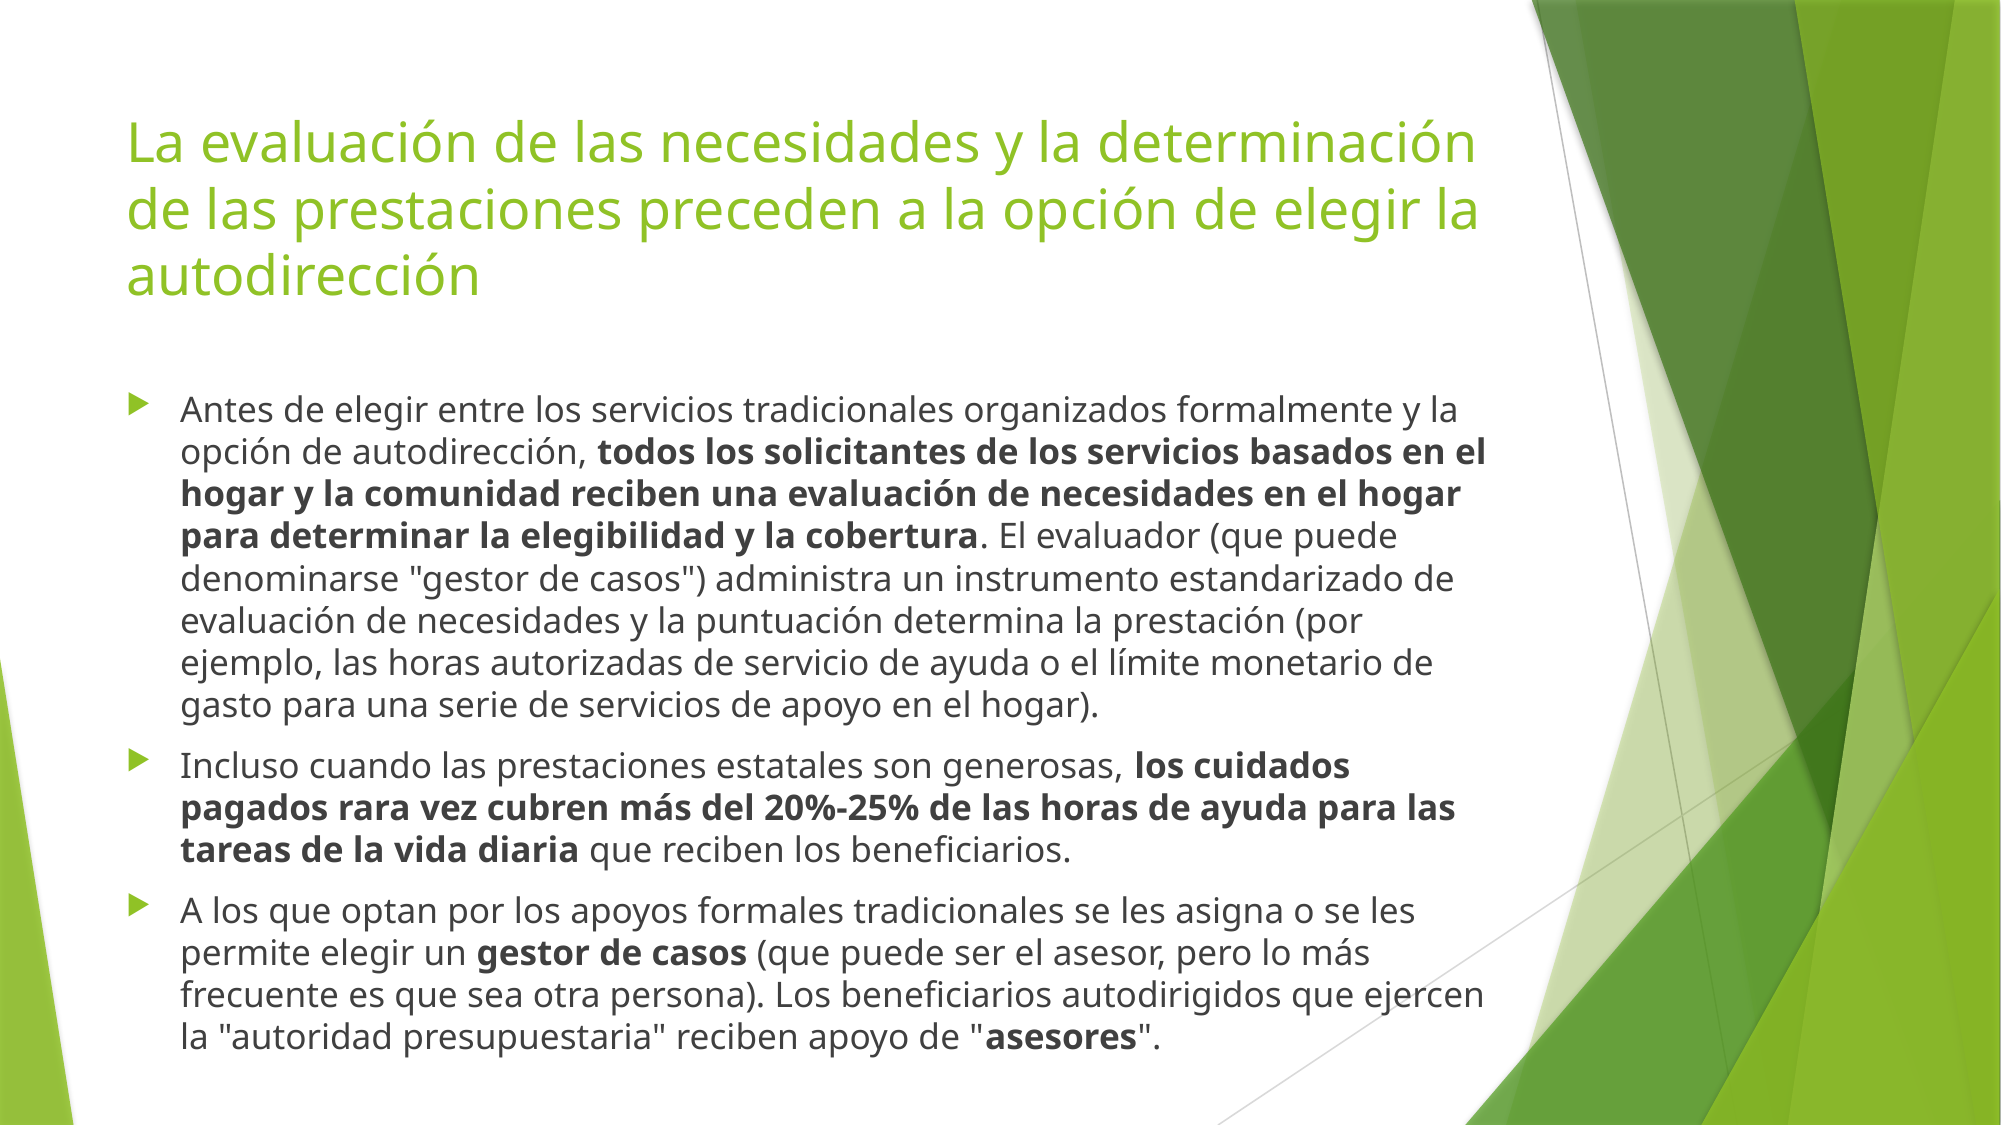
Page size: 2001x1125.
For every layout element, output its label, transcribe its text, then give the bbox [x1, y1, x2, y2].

list Antes de elegir entre los servicios tradicionales organizados formalmente y la opción de autodirección, todos los solicitantes de los servicios basados en el hogar y la comunidad reciben una evaluación de necesidades en el hogar para determinar la elegibilidad y la cobertura. El evaluador (que puede denominarse "gestor de casos") administra un instrumento estandarizado de evaluación de necesidades y la puntuación determina la prestación (por ejemplo, las horas autorizadas de servicio de ayuda o el límite monetario de gasto para una serie de servicios de apoyo en el hogar). Incluso cuando las prestaciones estatales son generosas, los cuidados pagados rara vez cubren más del 20%-25% de las horas de ayuda para las tareas de la vida diaria que reciben los beneficiarios. A los que optan por los apoyos formales tradicionales se les asigna o se les permite elegir un gestor de casos (que puede ser el asesor, pero lo más frecuente es que sea otra persona). Los beneficiarios autodirigidos que ejercen la "autoridad presupuestaria" reciben apoyo de "asesores". [111, 379, 1522, 1071]
title La evaluación de las necesidades y la determinación de las prestaciones preceden a la opción de elegir la autodirección [111, 99, 1522, 317]
